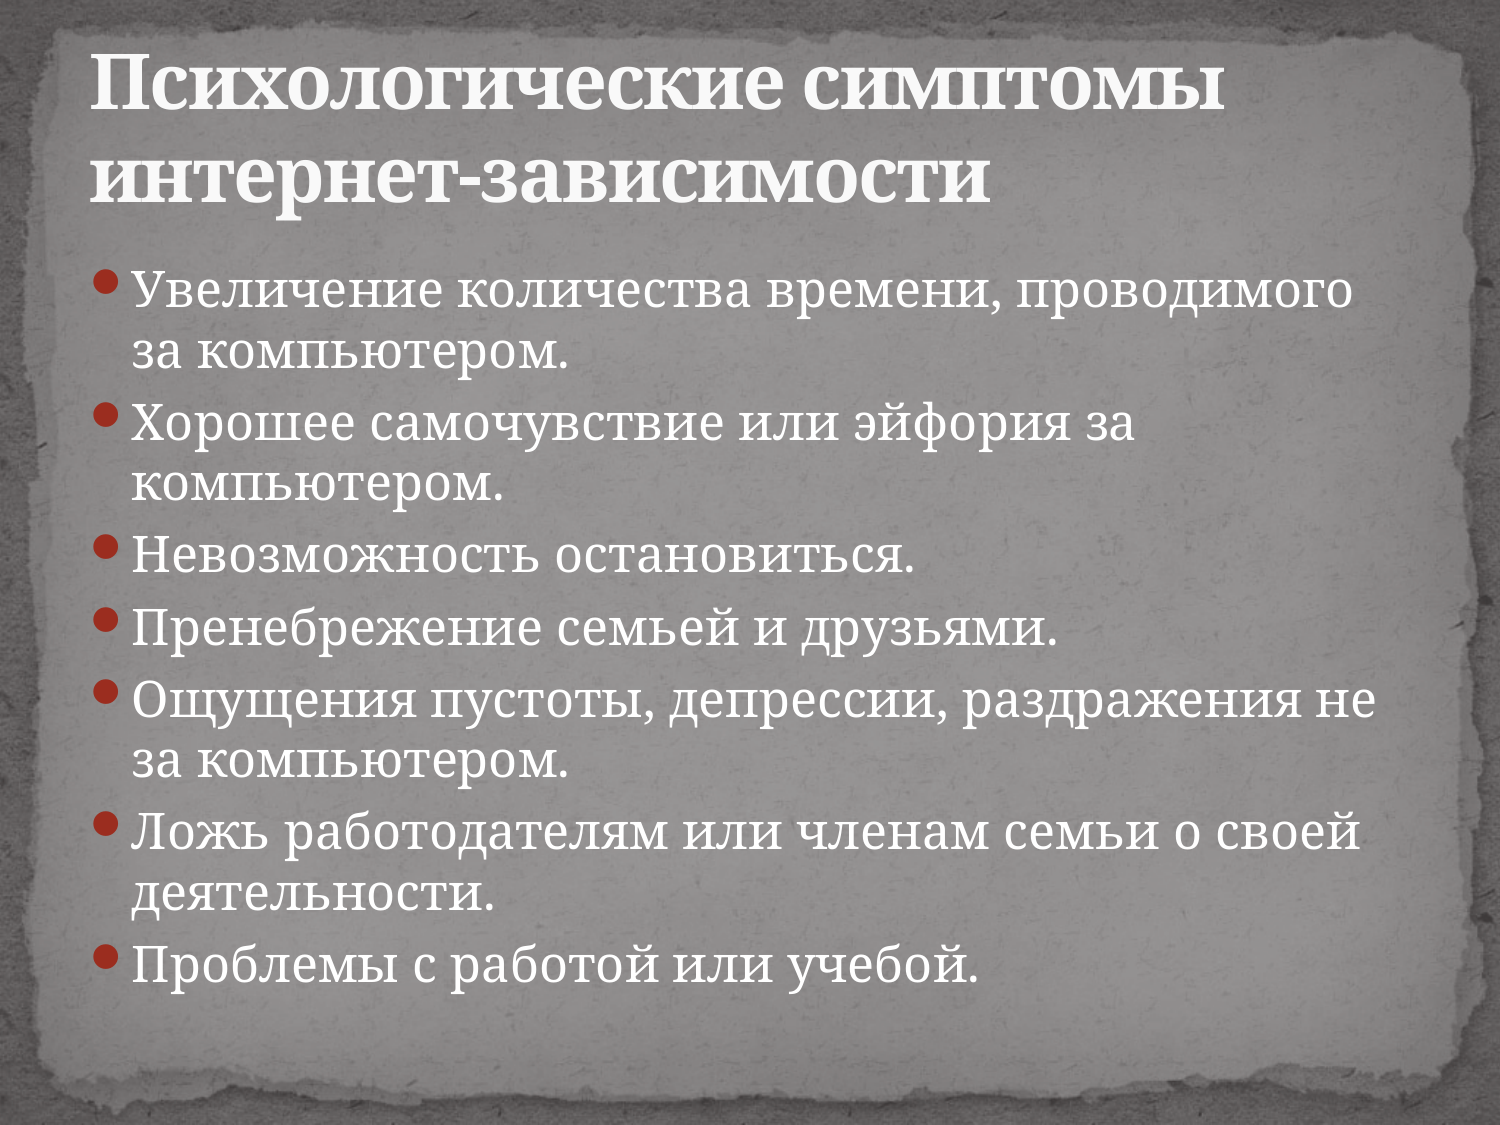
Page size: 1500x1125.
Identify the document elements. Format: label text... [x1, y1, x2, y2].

list Увеличение количества времени, проводимого за компьютером. Хорошее самочувствие или эйфория за компьютером. Невозможность остановиться. Пренебрежение семьей и друзьями. Ощущения пустоты, депрессии, раздражения не за компьютером. Ложь работодателям или членам семьи о своей деятельности. Проблемы с работой или учебой. [75, 249, 1425, 1000]
title Психологические симптомы интернет-зависимости [74, 24, 1425, 225]
